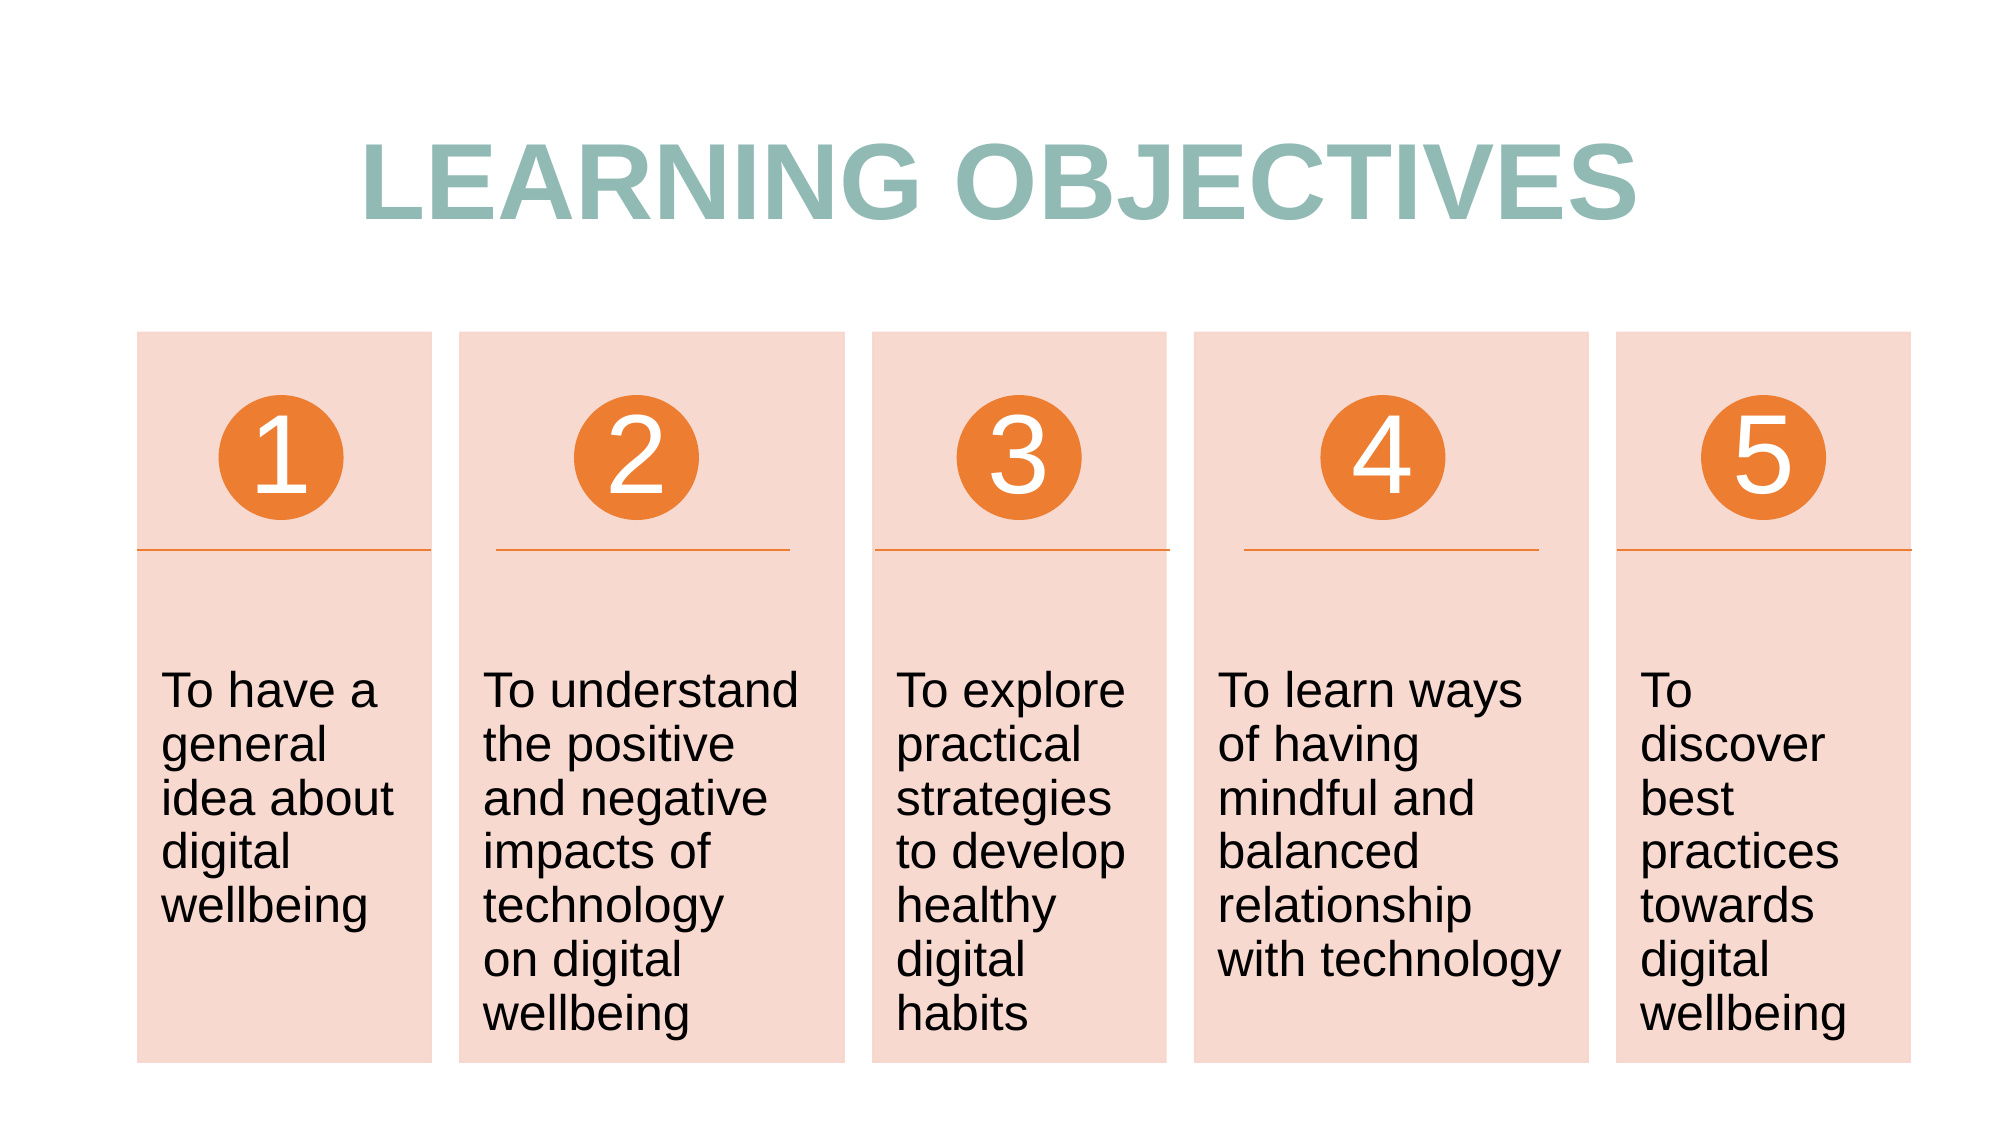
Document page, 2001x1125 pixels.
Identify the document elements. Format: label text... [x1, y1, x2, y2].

title LEARNING OBJECTIVES [137, 91, 1863, 278]
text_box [137, 332, 1911, 1063]
text_box [0, 0, 2000, 1125]
